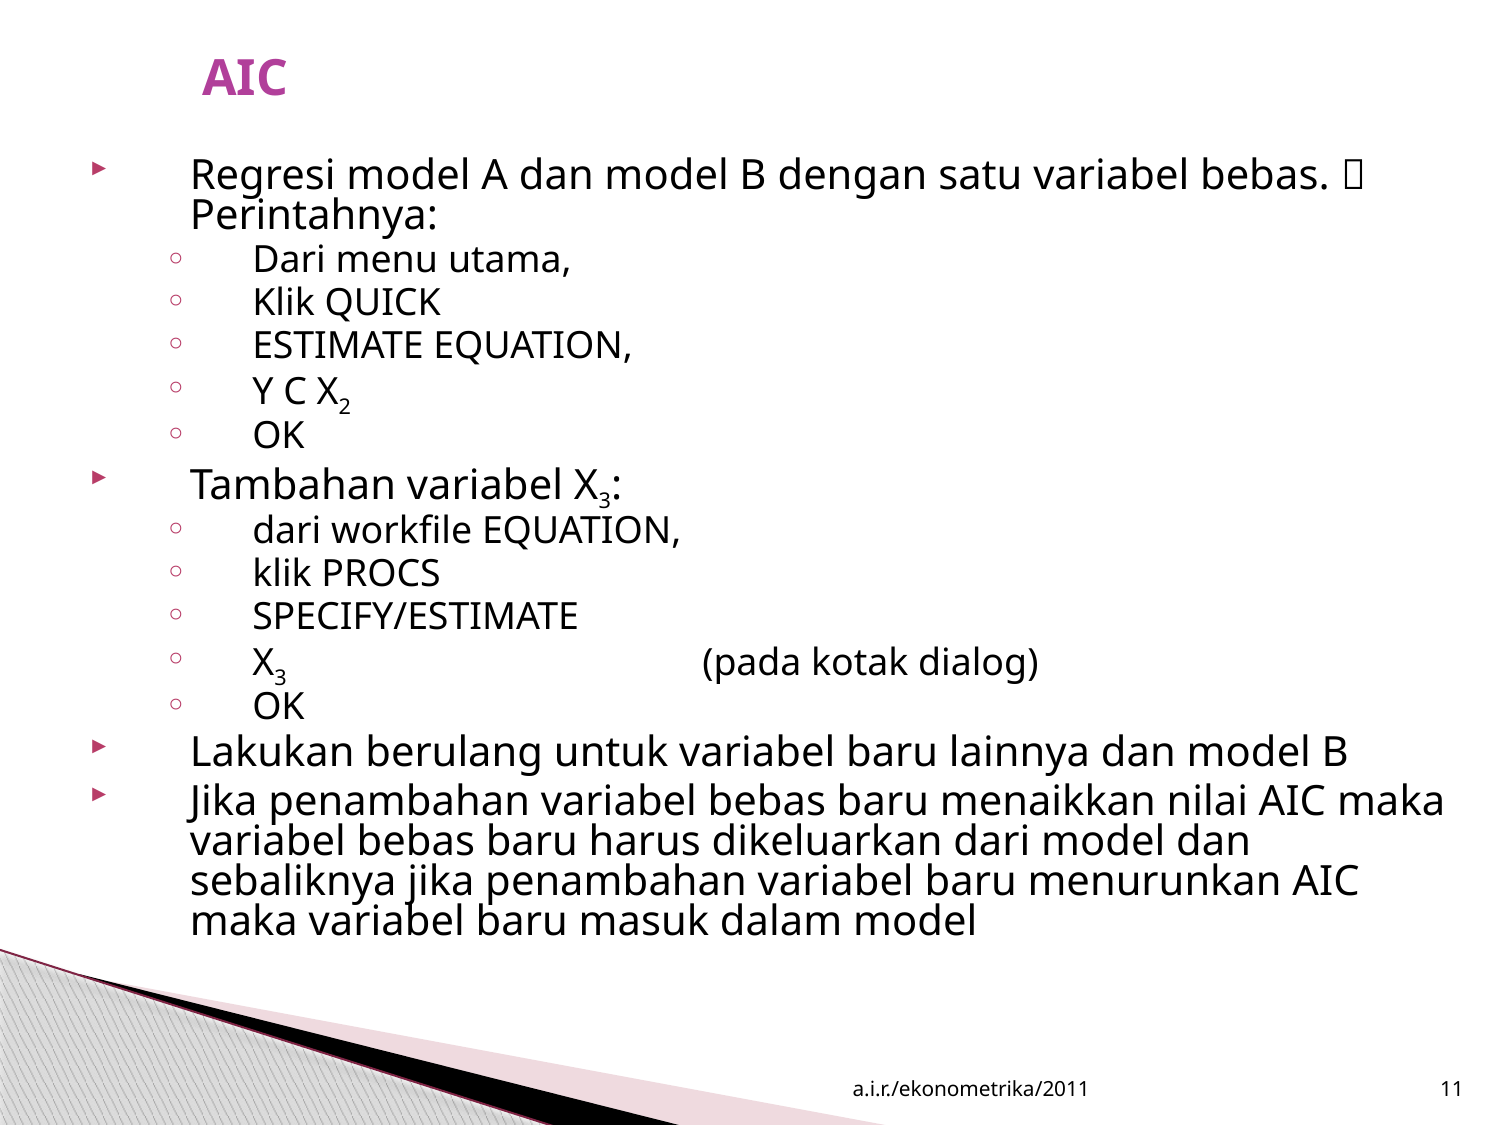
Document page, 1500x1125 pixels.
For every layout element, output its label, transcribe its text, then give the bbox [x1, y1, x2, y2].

title AIC [187, 37, 1463, 113]
footer a.i.r./ekonometrika/2011 [718, 1051, 1105, 1112]
list Regresi model A dan model B dengan satu variabel bebas.  Perintahnya: Dari menu utama, Klik QUICK ESTIMATE EQUATION, Y C X2 OK Tambahan variabel X3: dari workfile EQUATION, klik PROCS SPECIFY/ESTIMATE X3 (pada kotak dialog) OK Lakukan berulang untuk variabel baru lainnya dan model B Jika penambahan variabel bebas baru menaikkan nilai AIC maka variabel bebas baru harus dikeluarkan dari model dan sebaliknya jika penambahan variabel baru menurunkan AIC maka variabel baru masuk dalam model [75, 149, 1463, 1075]
slide_number 11 [1418, 1051, 1479, 1112]
